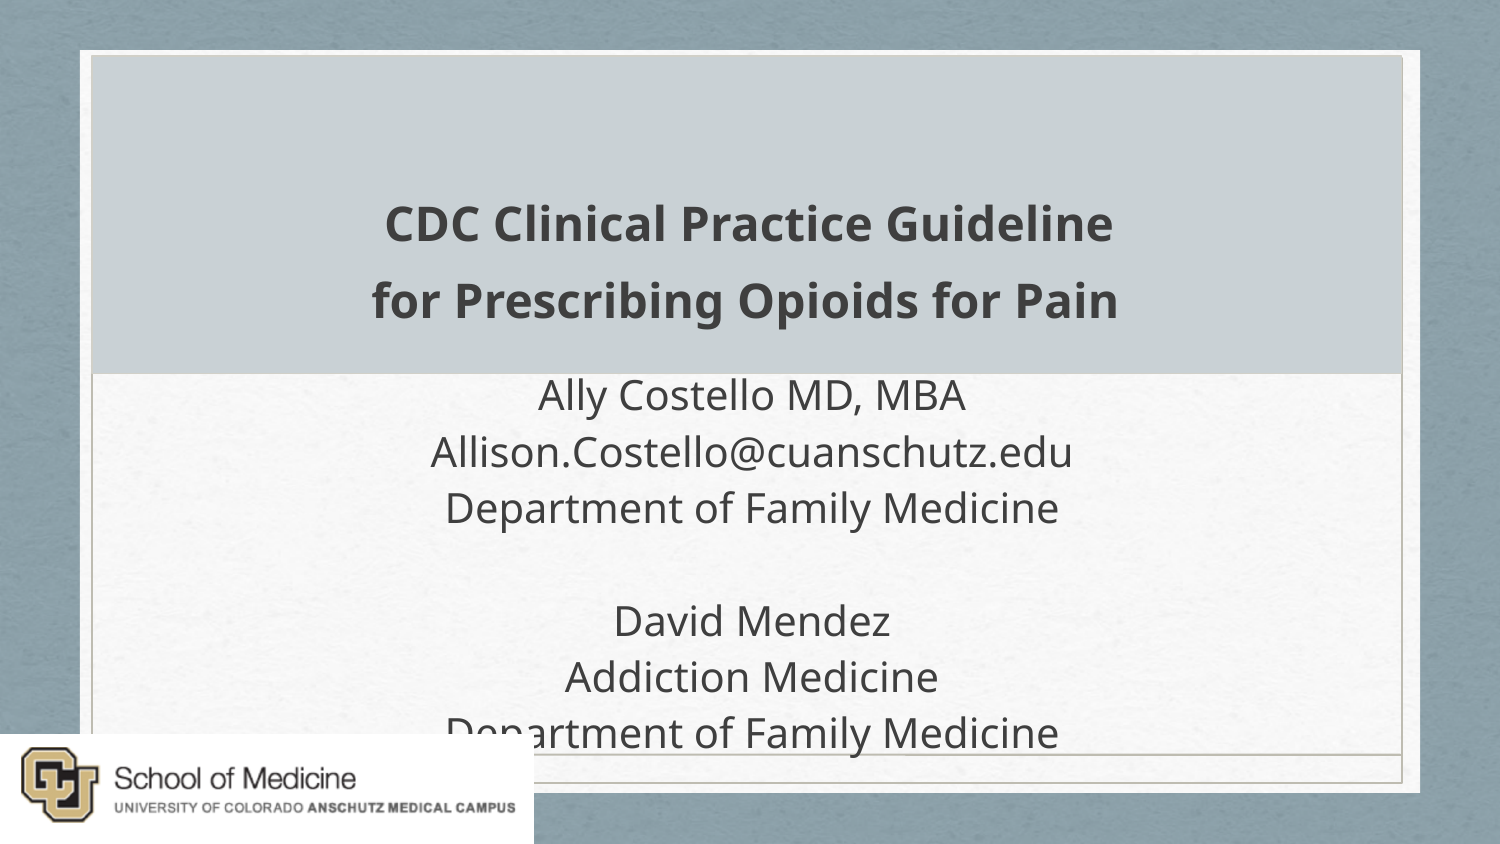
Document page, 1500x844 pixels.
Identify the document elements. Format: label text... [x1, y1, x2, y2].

subtitle Ally Costello MD, MBA Allison.Costello@cuanschutz.edu Department of Family Medicine David Mendez Addiction Medicine Department of Family Medicine [150, 354, 1355, 570]
picture [0, 0, 1500, 844]
title CDC Clinical Practice Guideline for Prescribing Opioids for Pain [150, 138, 1355, 354]
